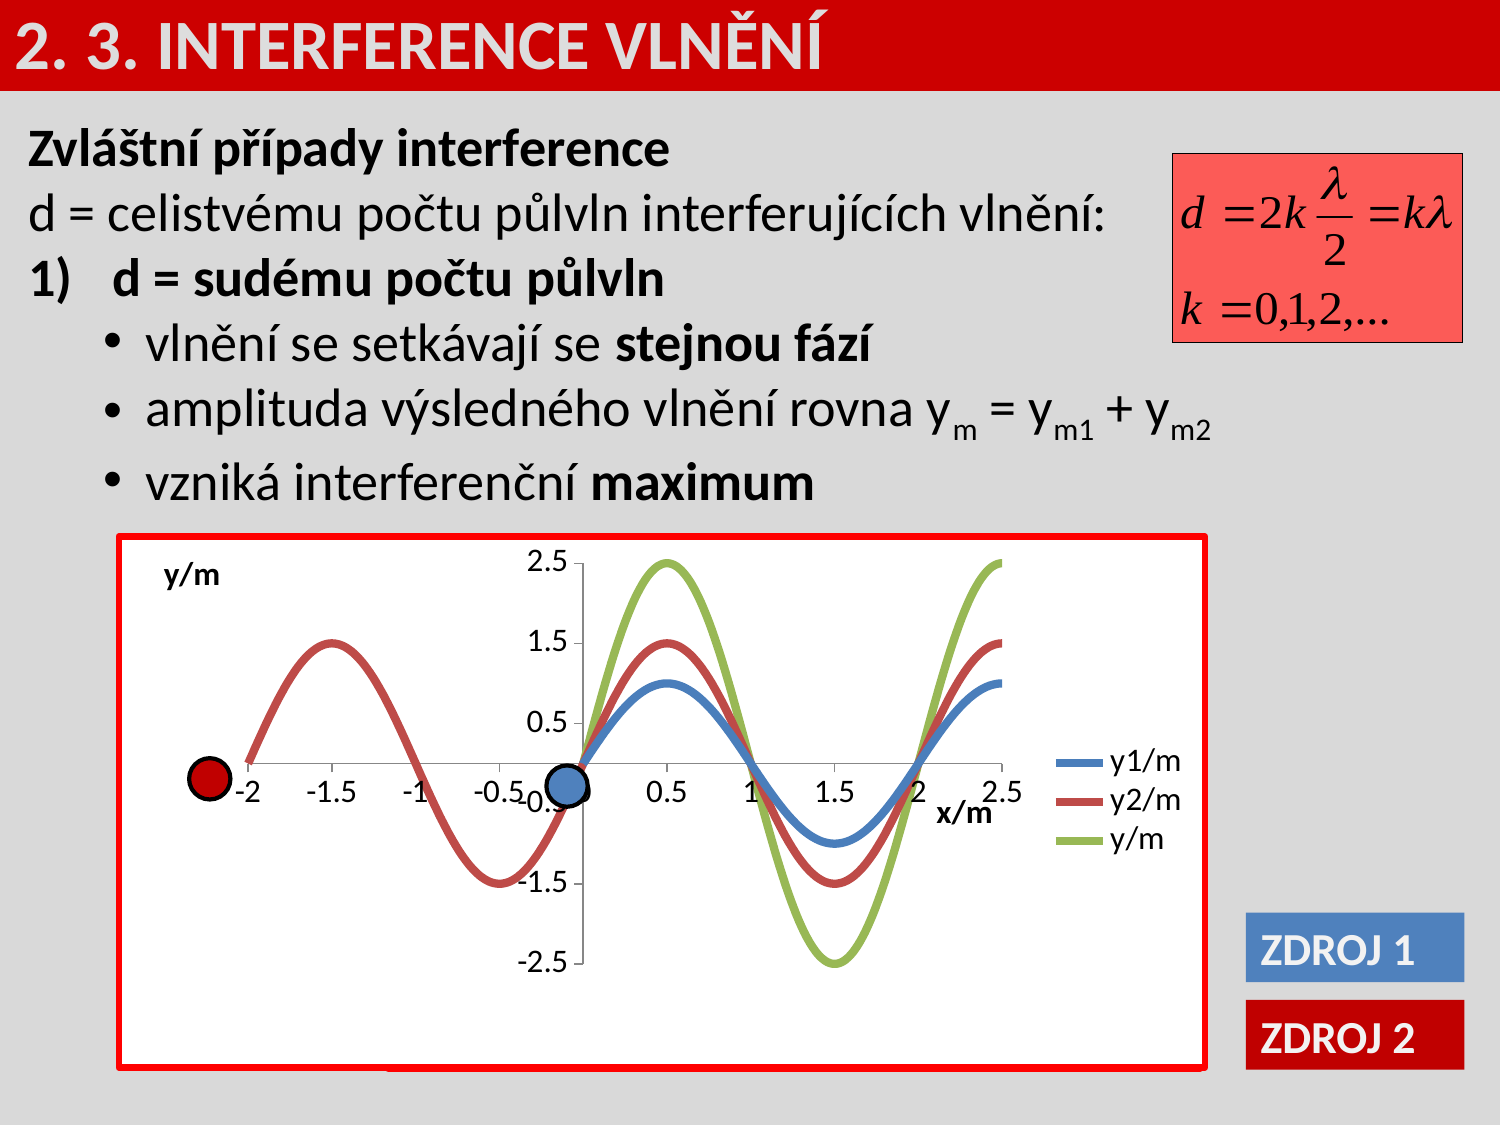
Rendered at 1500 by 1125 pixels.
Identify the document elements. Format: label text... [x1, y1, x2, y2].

text_box 2. 3. INTERFERENCE VLNĚNÍ [0, 0, 1500, 91]
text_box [1172, 153, 1463, 343]
text_box ZDROJ 2 [1245, 999, 1465, 1070]
text_box ZDROJ 1 [1245, 912, 1465, 983]
text_box Zvláštní případy interference d = celistvému počtu půlvln interferujících vlnění: d = sudému počtu půlvln vlnění se setkávají se stejnou fází amplituda výsledného vlnění rovna ym = ym1 + ym2 vzniká interferenční maximum [13, 105, 1500, 649]
chart [115, 533, 1209, 1073]
